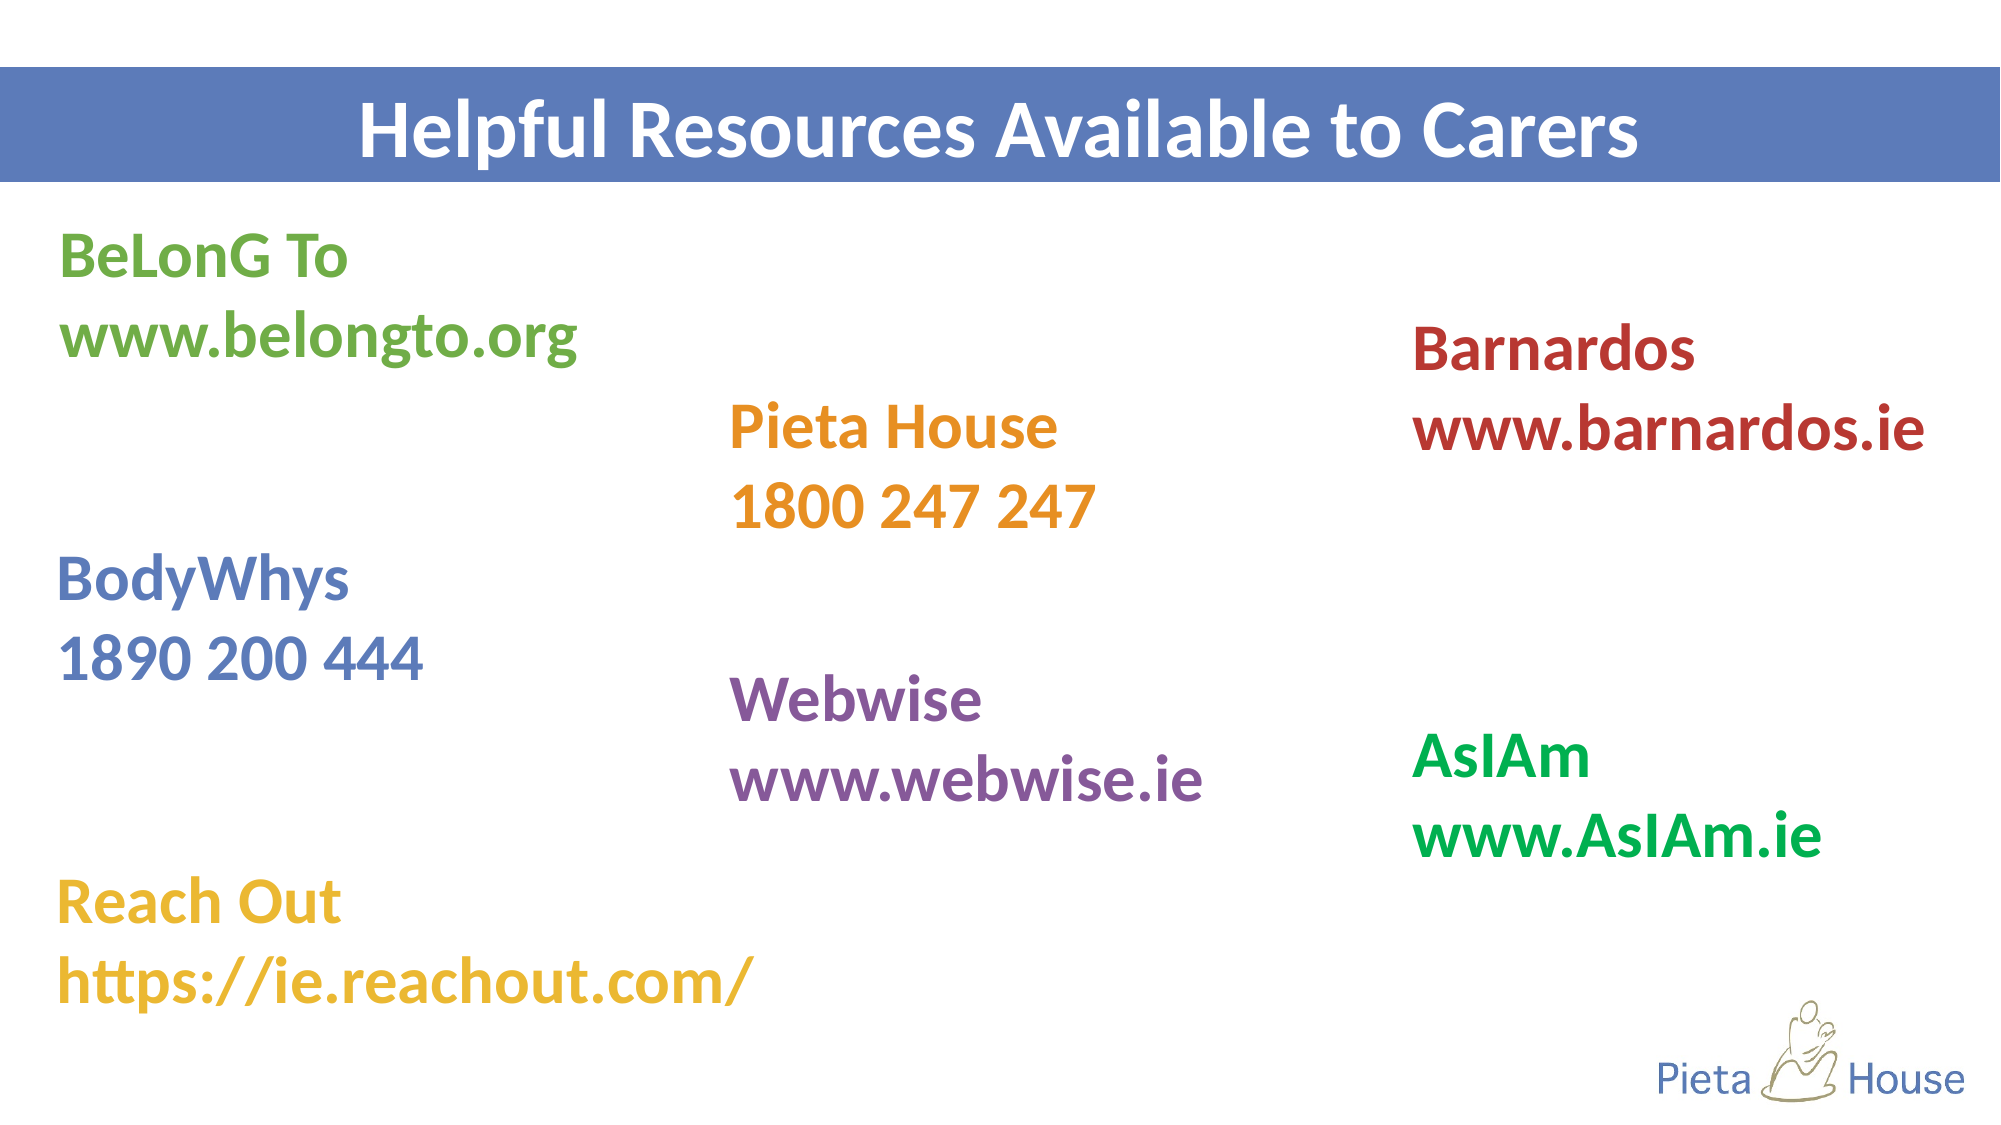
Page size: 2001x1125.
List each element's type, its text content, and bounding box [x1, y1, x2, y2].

text_box Helpful Resources Available to Carers [0, 67, 2000, 182]
text_box BodyWhys 1890 200 444 [42, 526, 541, 702]
text_box Barnardos www.barnardos.ie [1397, 296, 1942, 472]
text_box Webwise www.webwise.ie [715, 647, 1304, 903]
text_box AsIAm www.AsIAm.ie [1397, 703, 1840, 878]
text_box Reach Out https://ie.reachout.com/ [42, 849, 822, 1025]
picture [1656, 1000, 1966, 1109]
text_box Pieta House 1800 247 247 [715, 374, 1330, 550]
text_box BeLonG To www.belongto.org [44, 203, 594, 378]
